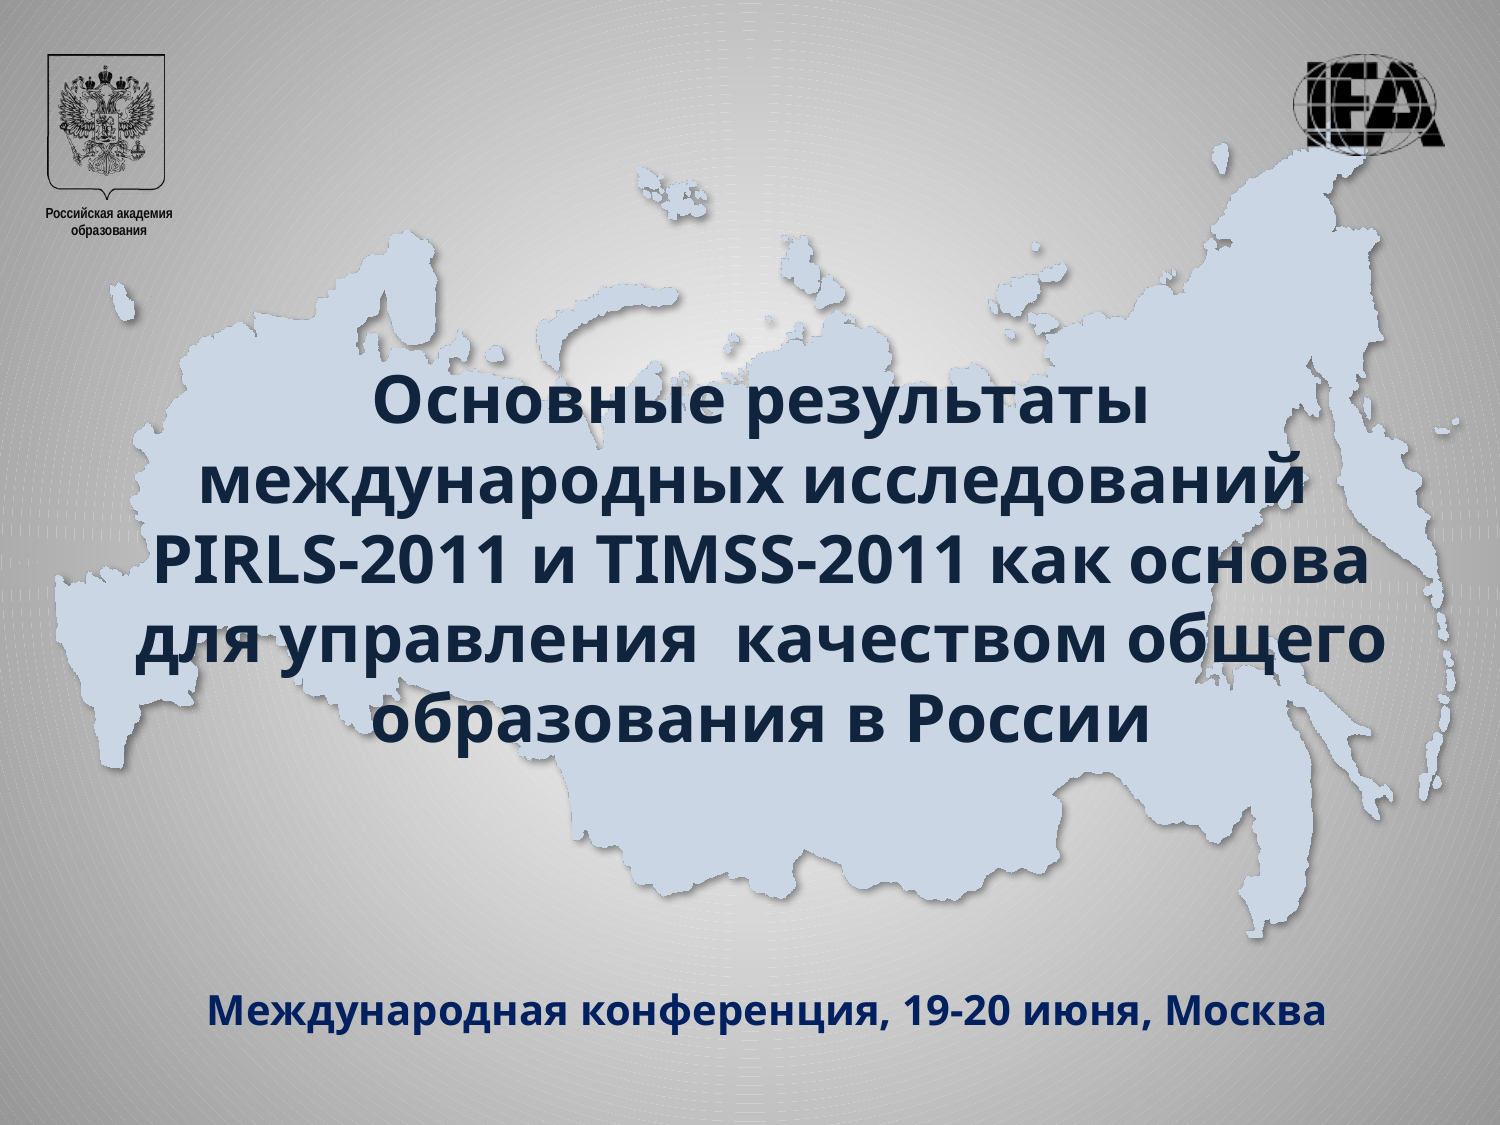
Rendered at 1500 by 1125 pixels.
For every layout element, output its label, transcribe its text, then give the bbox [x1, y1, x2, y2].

title Основные результаты международных исследований PIRLS-2011 и TIMSS-2011 как основа для управления качеством общего образования в России [100, 313, 1424, 799]
text_box Международная конференция, 19-20 июня, Москва [112, 975, 1424, 1047]
